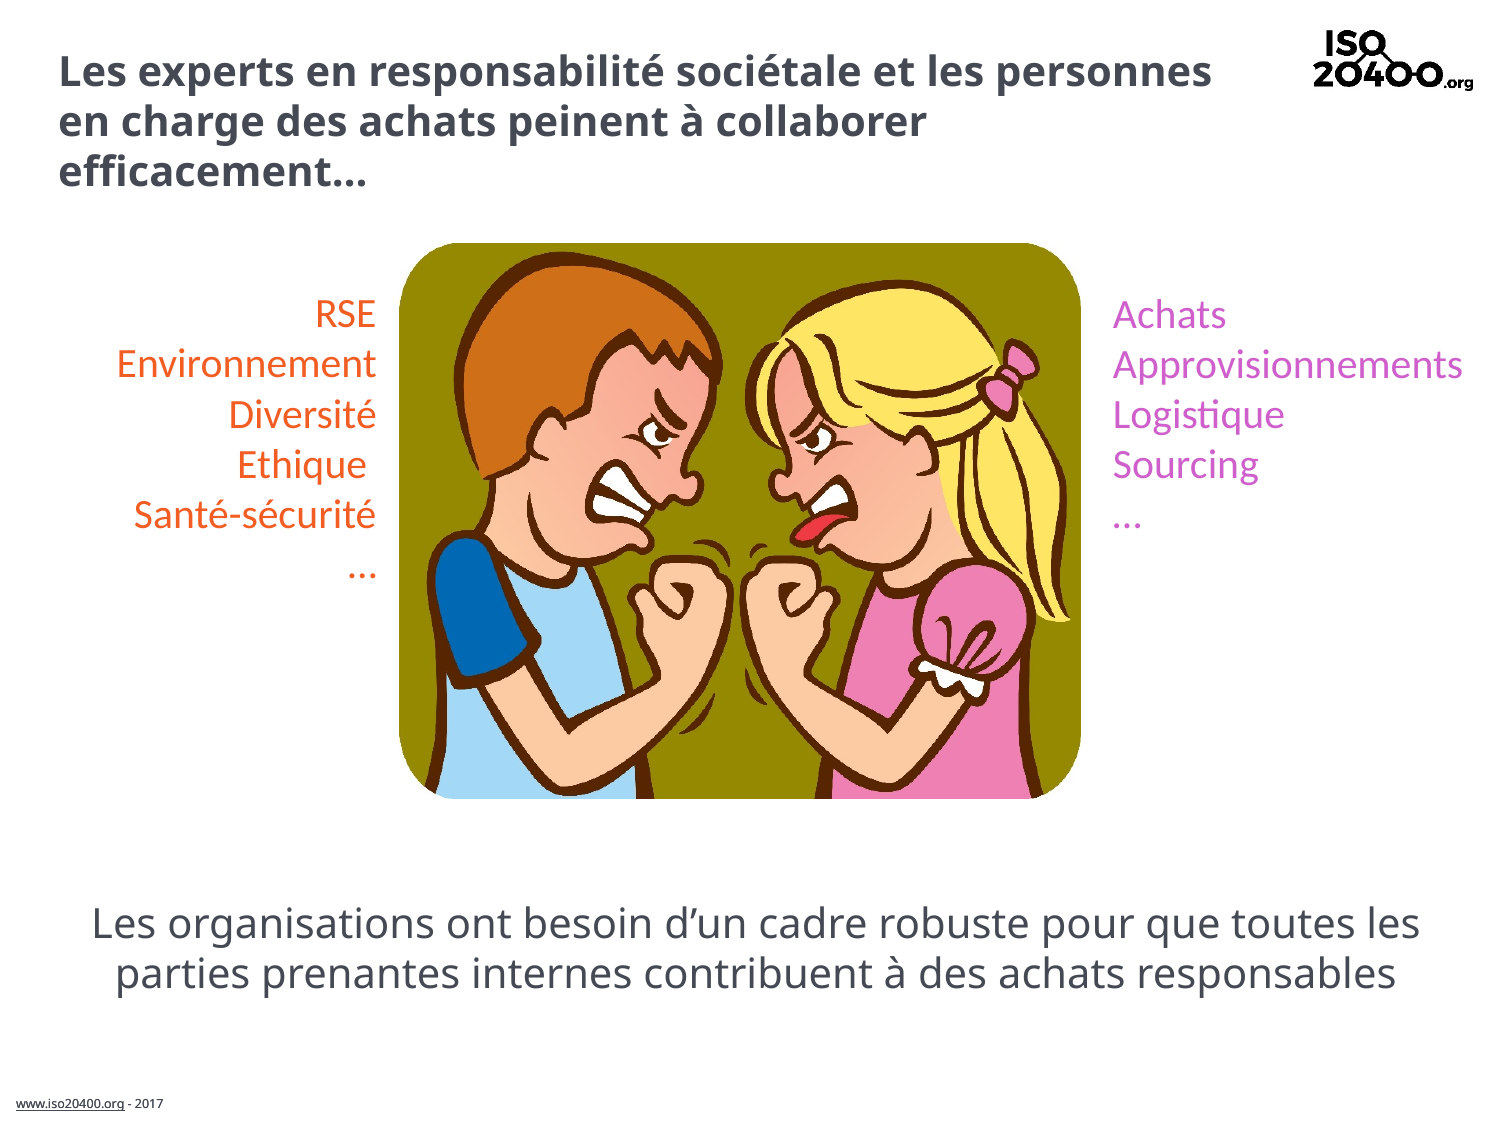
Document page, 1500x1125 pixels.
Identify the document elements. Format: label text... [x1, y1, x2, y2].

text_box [11, 243, 1500, 799]
text_box Les organisations ont besoin d’un cadre robuste pour que toutes les parties prenantes internes contribuent à des achats responsables [64, 888, 1447, 1004]
picture [1313, 30, 1473, 91]
title Les experts en responsabilité sociétale et les personnes en charge des achats peinent à collaborer efficacement… [43, 54, 1247, 185]
